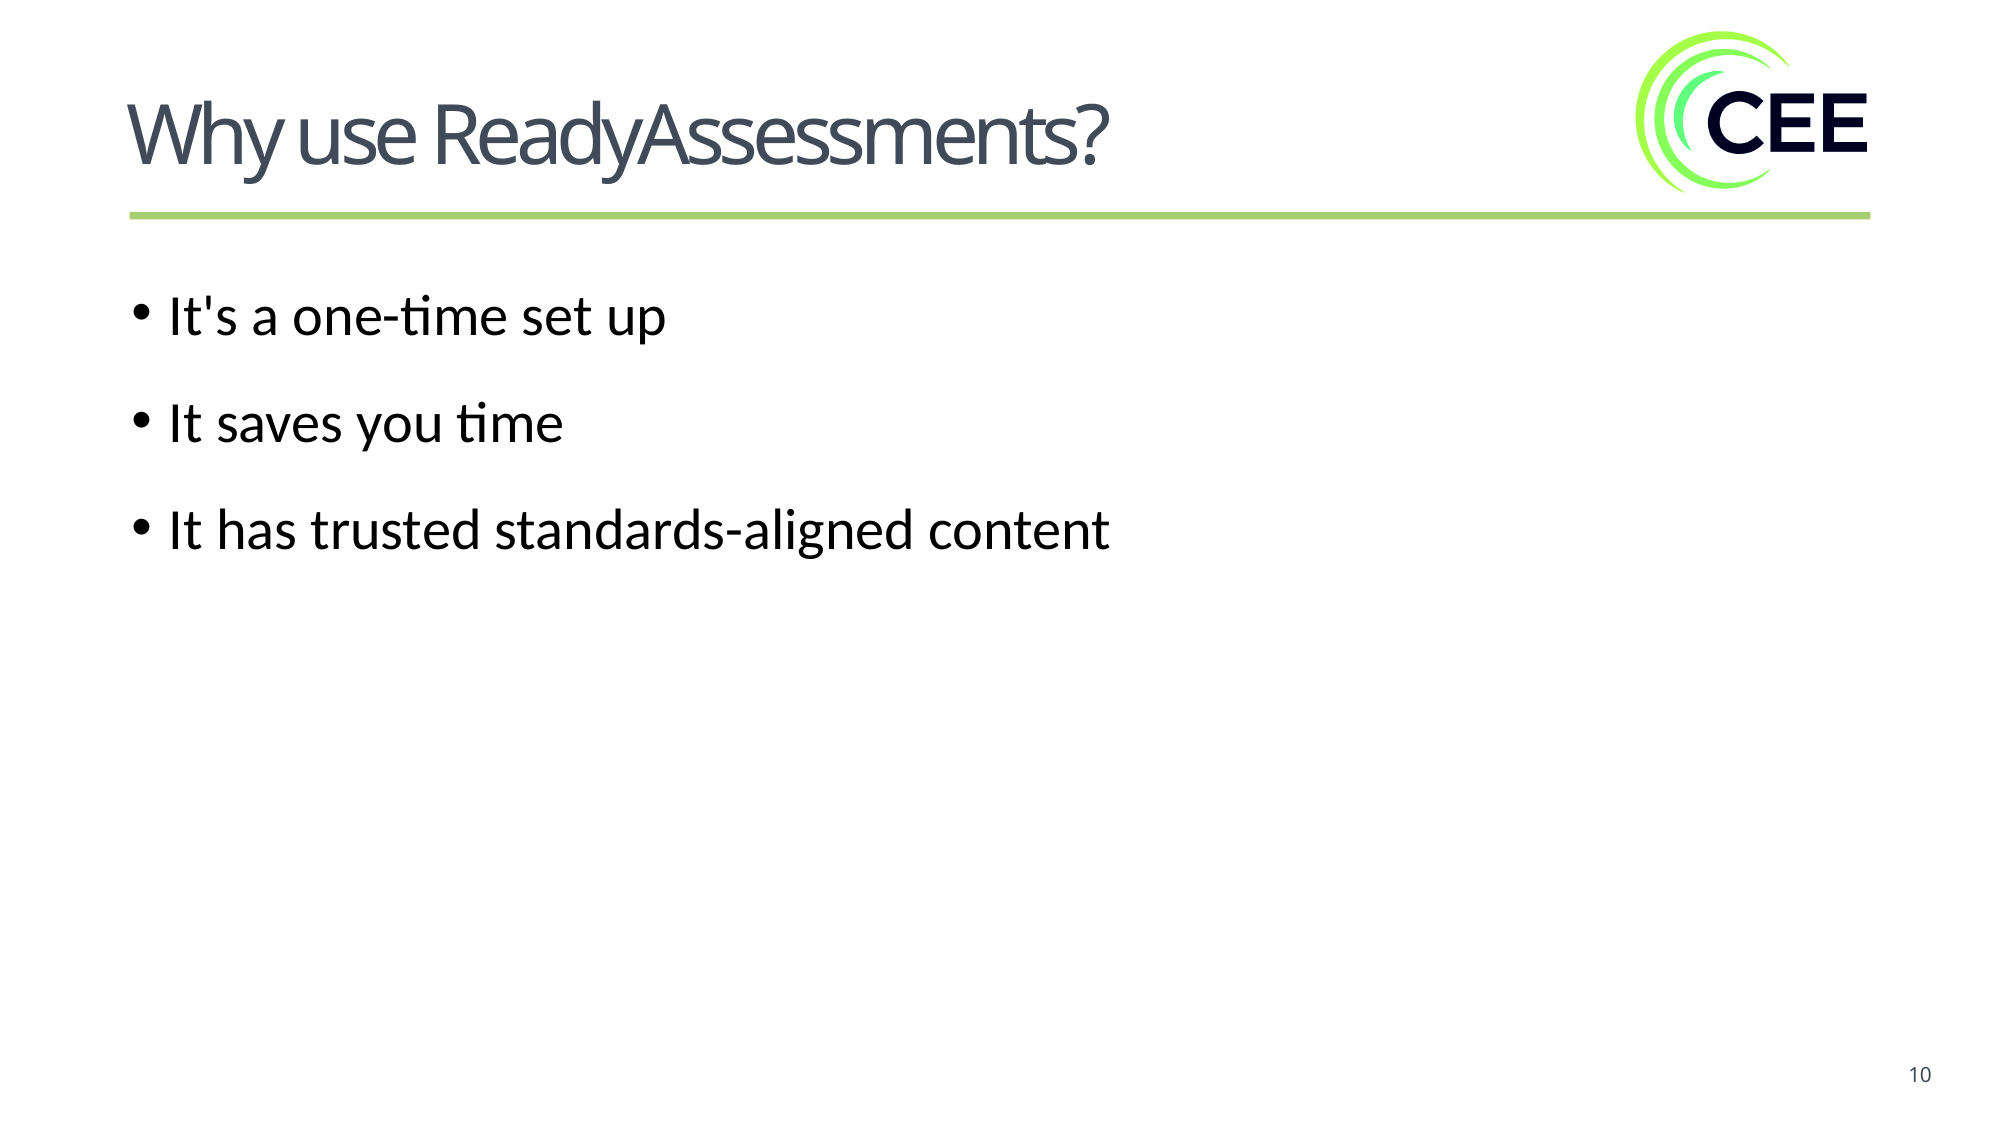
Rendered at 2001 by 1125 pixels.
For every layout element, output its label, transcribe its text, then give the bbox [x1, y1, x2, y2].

text_box It's a one-time set up It saves you time It has trusted standards-aligned content [116, 269, 1842, 983]
text_box Why use ReadyAssessments? [111, 84, 1848, 282]
slide_number 10 [1411, 1045, 1947, 1106]
picture [1630, 11, 1872, 212]
